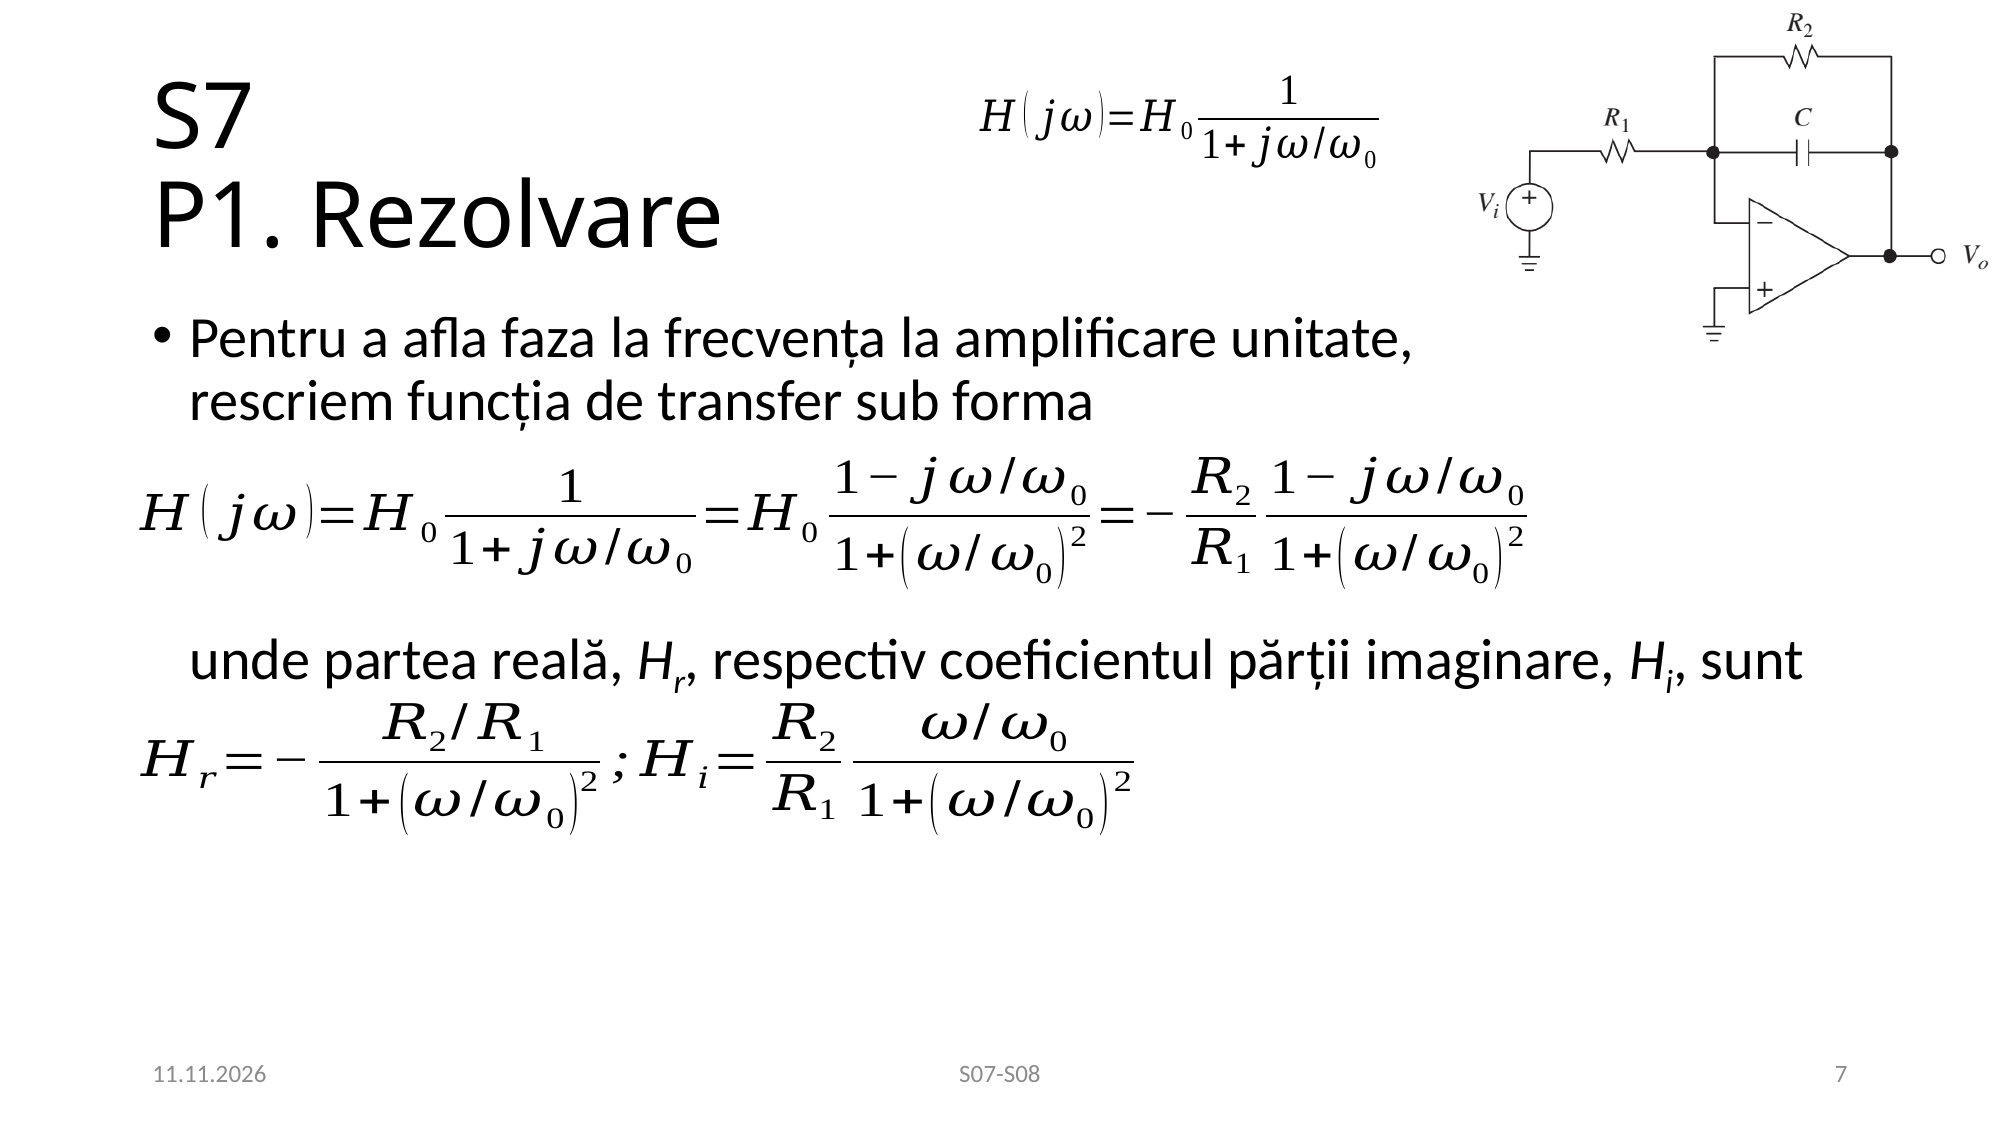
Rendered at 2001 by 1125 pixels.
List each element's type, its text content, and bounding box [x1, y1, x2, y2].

title S7 P1. Rezolvare [137, 59, 1475, 278]
footer S07-S08 [662, 1042, 1338, 1103]
picture [1475, 3, 1996, 347]
slide_number 7 [1412, 1042, 1863, 1103]
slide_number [137, 1042, 588, 1103]
list Pentru a afla faza la frecvența la amplificare unitate, rescriem funcția de transfer sub forma unde partea reală, Hr, respectiv coeficientul părții imaginare, Hi, sunt [137, 299, 1863, 1014]
